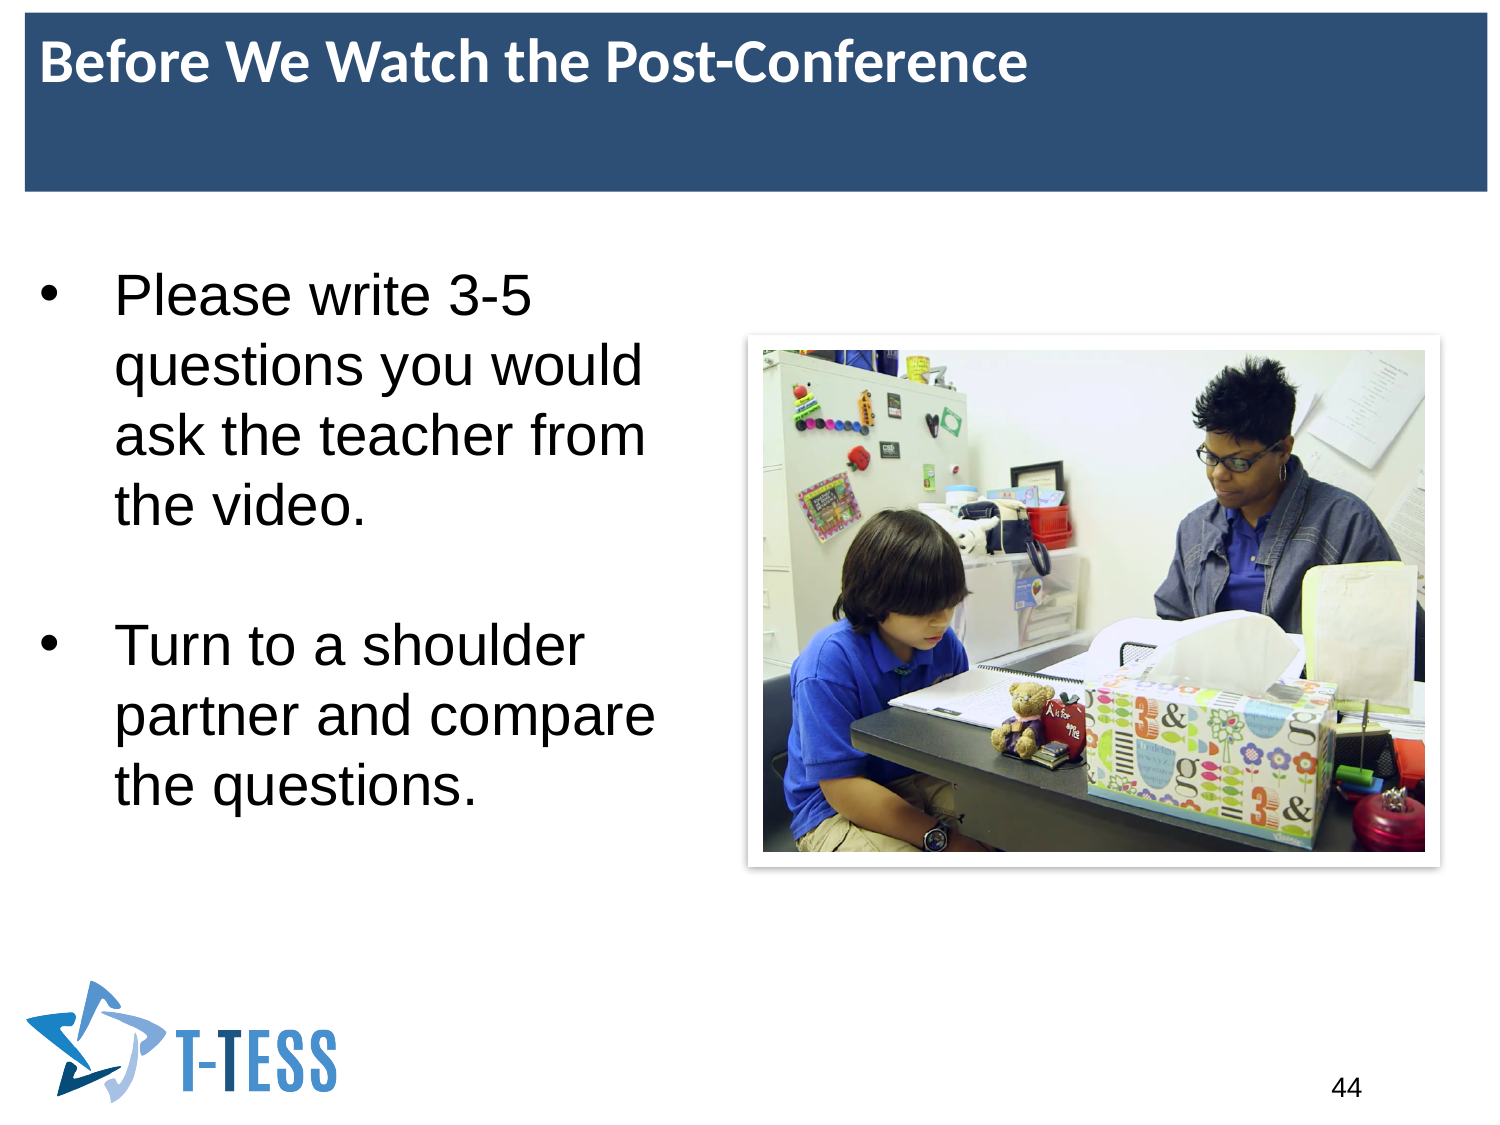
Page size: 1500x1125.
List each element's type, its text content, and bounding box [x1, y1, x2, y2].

title Before We Watch the Post-Conference [24, 12, 1488, 192]
picture [19, 969, 357, 1125]
text_box Please write 3-5 questions you would ask the teacher from the video. Turn to a shoulder partner and compare the questions. [24, 249, 738, 825]
picture [762, 349, 1426, 853]
